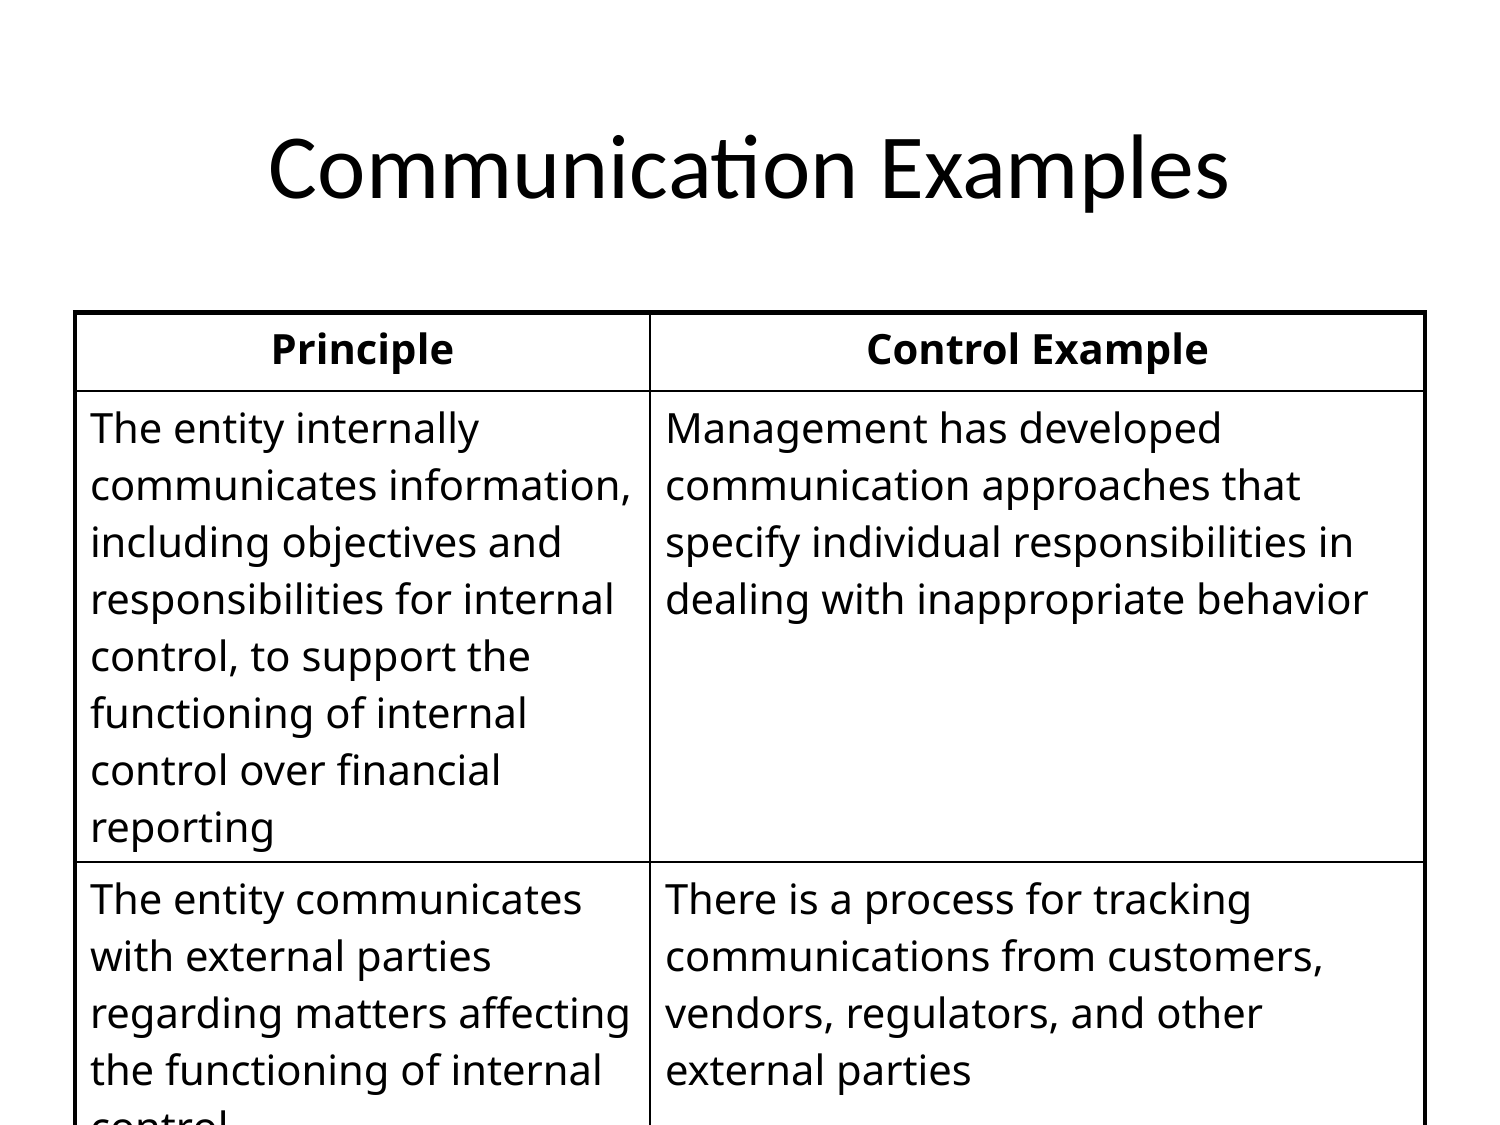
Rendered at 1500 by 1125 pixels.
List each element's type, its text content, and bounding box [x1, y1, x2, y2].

table_cell The entity internally communicates information, including objectives and responsibilities for internal control, to support the functioning of internal control over financial reporting [77, 392, 649, 861]
title Communication Examples [75, 47, 1425, 275]
table_cell Management has developed communication approaches that specify individual responsibilities in dealing with inappropriate behavior [651, 392, 1423, 861]
table_cell There is a process for tracking communications from customers, vendors, regulators, and other external parties [651, 863, 1423, 1125]
table_header Control Example [651, 315, 1423, 390]
table_header Principle [77, 315, 649, 390]
table_cell The entity communicates with external parties regarding matters affecting the functioning of internal control [77, 863, 649, 1125]
